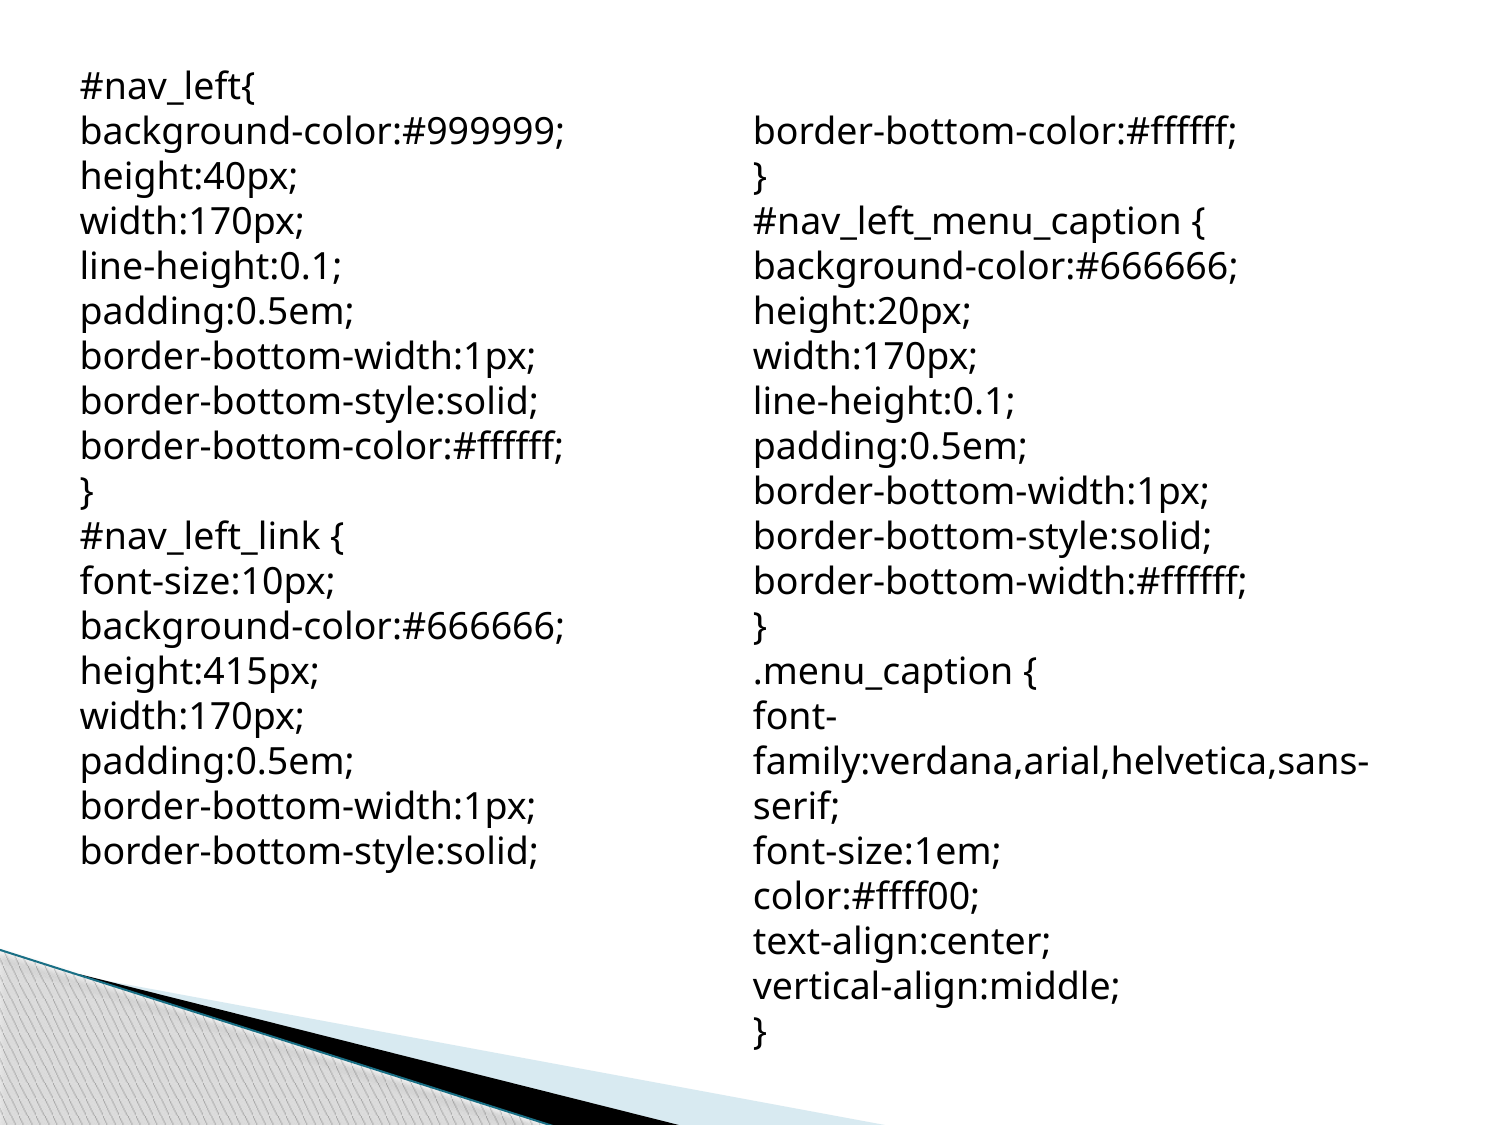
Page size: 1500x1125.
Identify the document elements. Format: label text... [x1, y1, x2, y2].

text_box border-bottom-color:#ffffff; } #nav_left_menu_caption { background-color:#666666; height:20px; width:170px; line-height:0.1; padding:0.5em; border-bottom-width:1px; border-bottom-style:solid; border-bottom-width:#ffffff; } .menu_caption { font-family:verdana,arial,helvetica,sans-serif; font-size:1em; color:#ffff00; text-align:center; vertical-align:middle; } [738, 54, 1400, 1060]
text_box #nav_left{ background-color:#999999; height:40px; width:170px; line-height:0.1; padding:0.5em; border-bottom-width:1px; border-bottom-style:solid; border-bottom-color:#ffffff; } #nav_left_link { font-size:10px; background-color:#666666; height:415px; width:170px; padding:0.5em; border-bottom-width:1px; border-bottom-style:solid; [64, 54, 644, 880]
